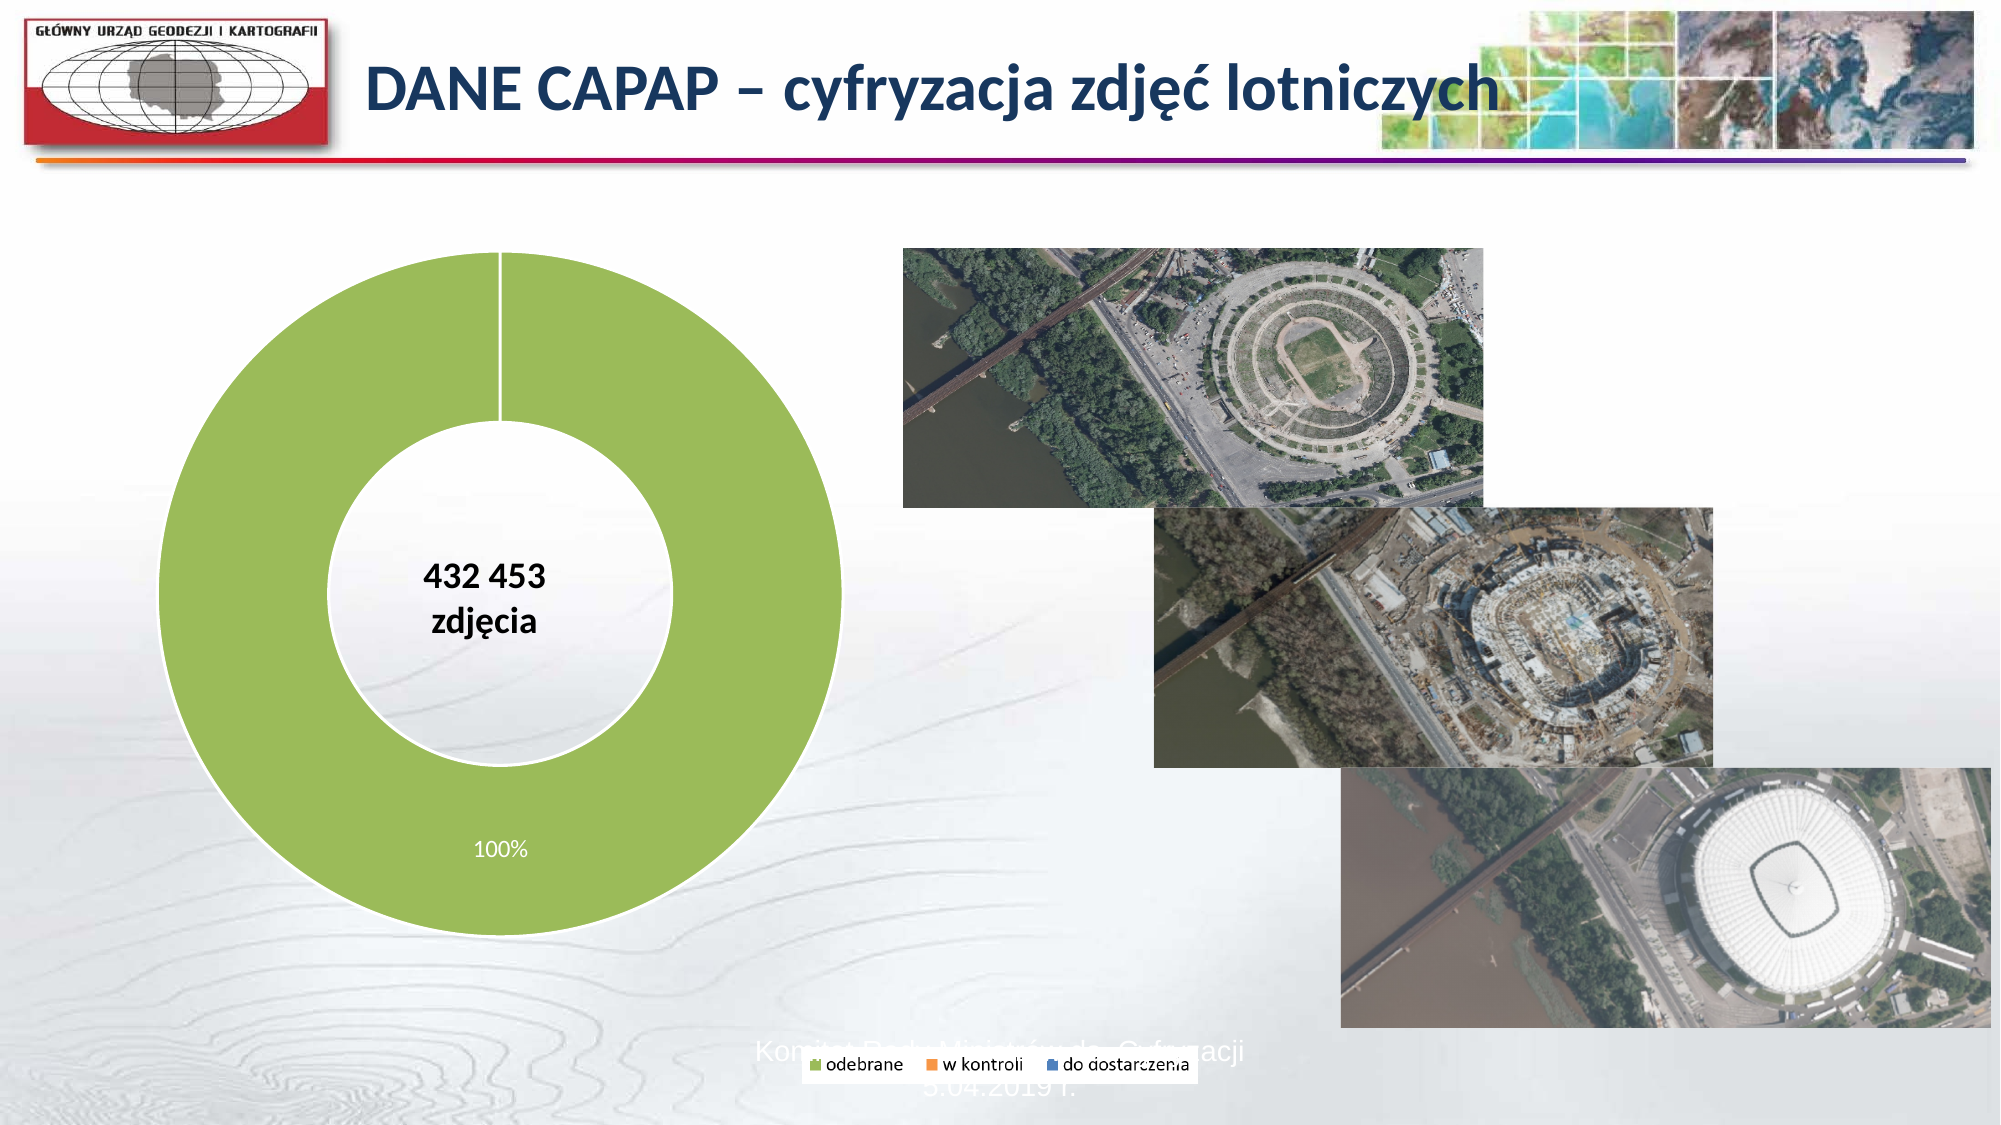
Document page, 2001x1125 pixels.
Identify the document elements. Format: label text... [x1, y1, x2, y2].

chart [60, 239, 909, 953]
text_box DANE CAPAP – cyfryzacja zdjęć lotniczych [350, 19, 1534, 149]
footer Komitet Rady Ministrów ds. Cyfryzacji 5.04.2019 r. [683, 1024, 1317, 1103]
picture [0, 0, 2001, 1125]
